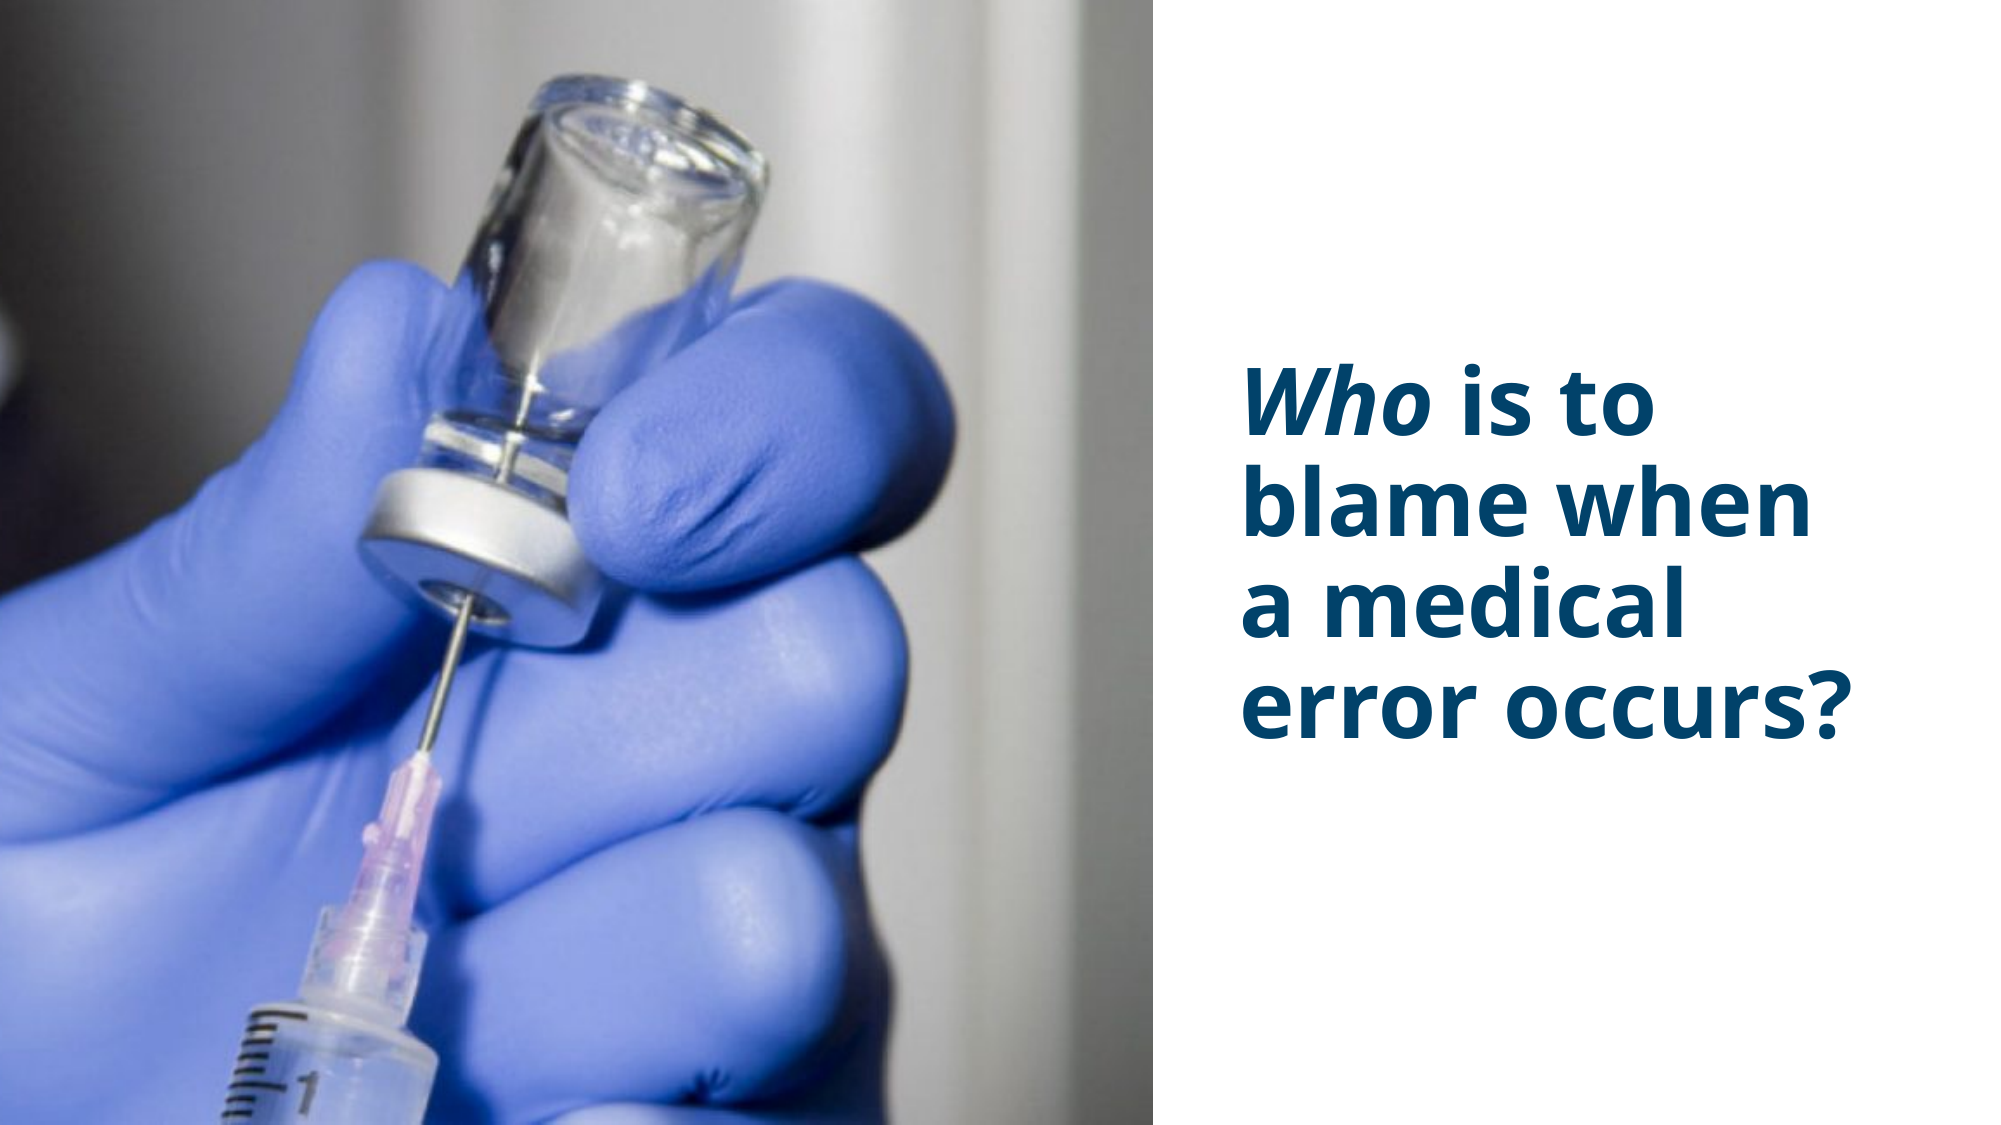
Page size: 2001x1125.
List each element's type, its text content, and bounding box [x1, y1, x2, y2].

text_box Who is to blame when a medical error occurs? [1224, 292, 1895, 767]
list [0, 0, 1153, 1125]
